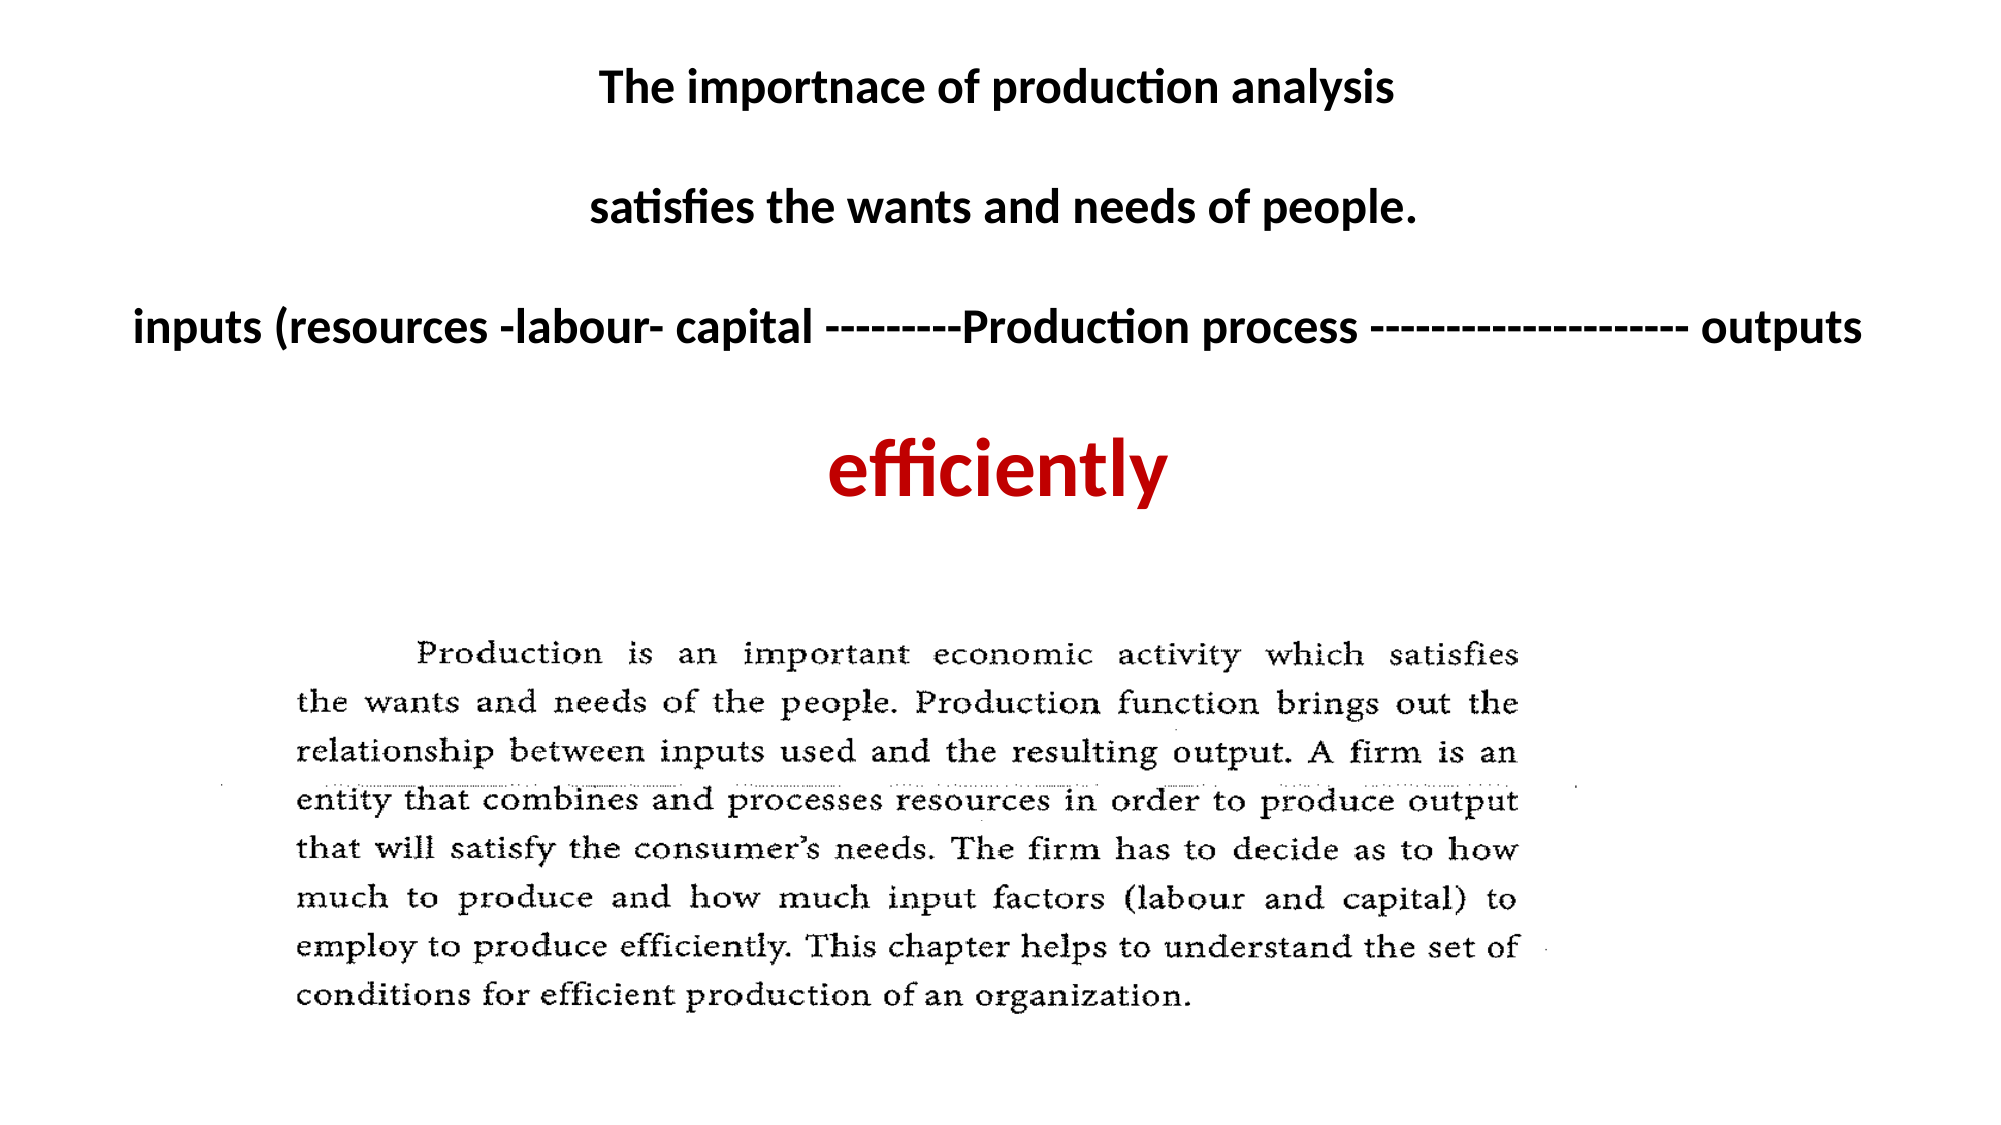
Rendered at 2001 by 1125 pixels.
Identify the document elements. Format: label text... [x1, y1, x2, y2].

picture [220, 604, 1615, 1042]
text_box The importnace of production analysis satisfies the wants and needs of people. inputs (resources -labour- capital ---------Production process --------------------- outputs efficiently [92, 45, 1904, 563]
